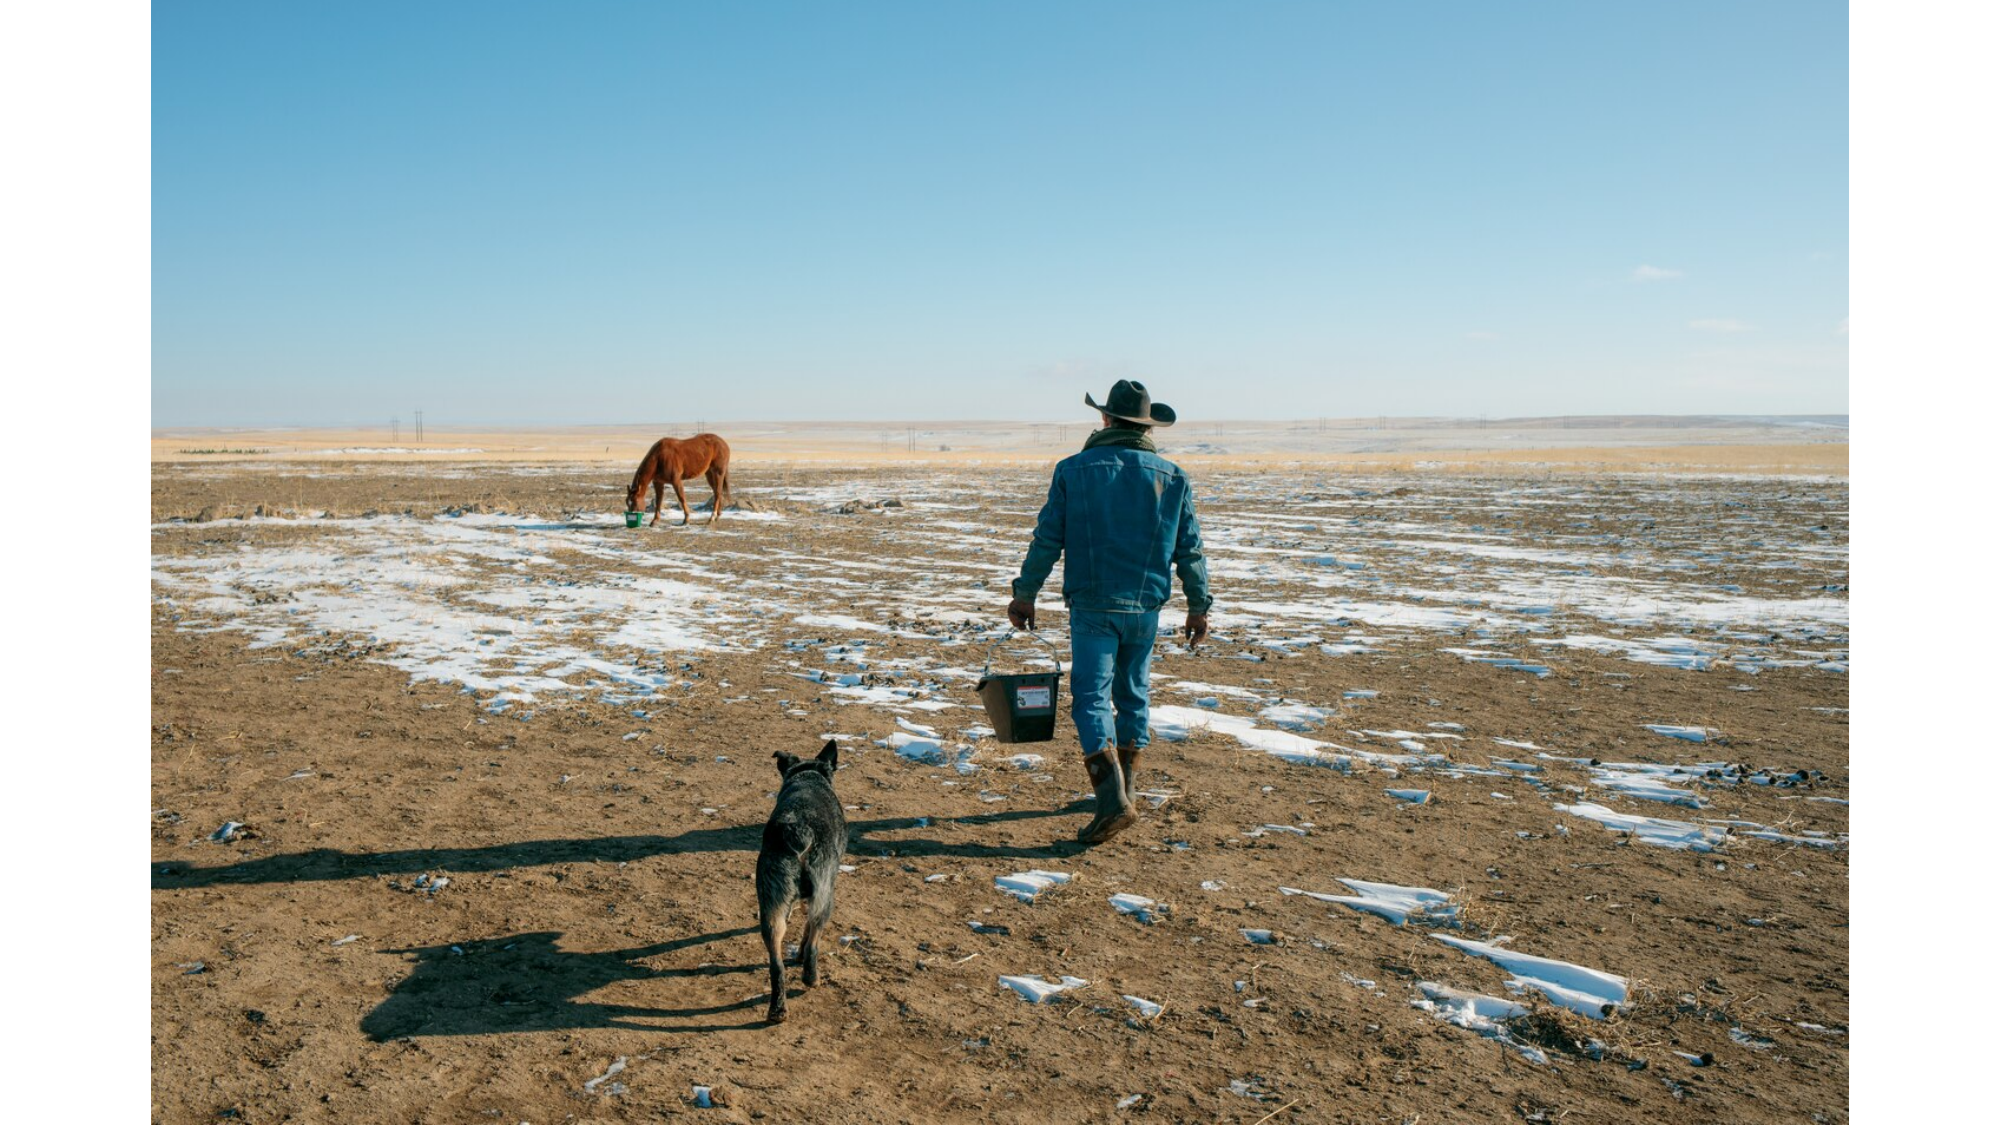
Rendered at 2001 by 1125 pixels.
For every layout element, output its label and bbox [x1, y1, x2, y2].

list [151, 0, 1849, 1125]
